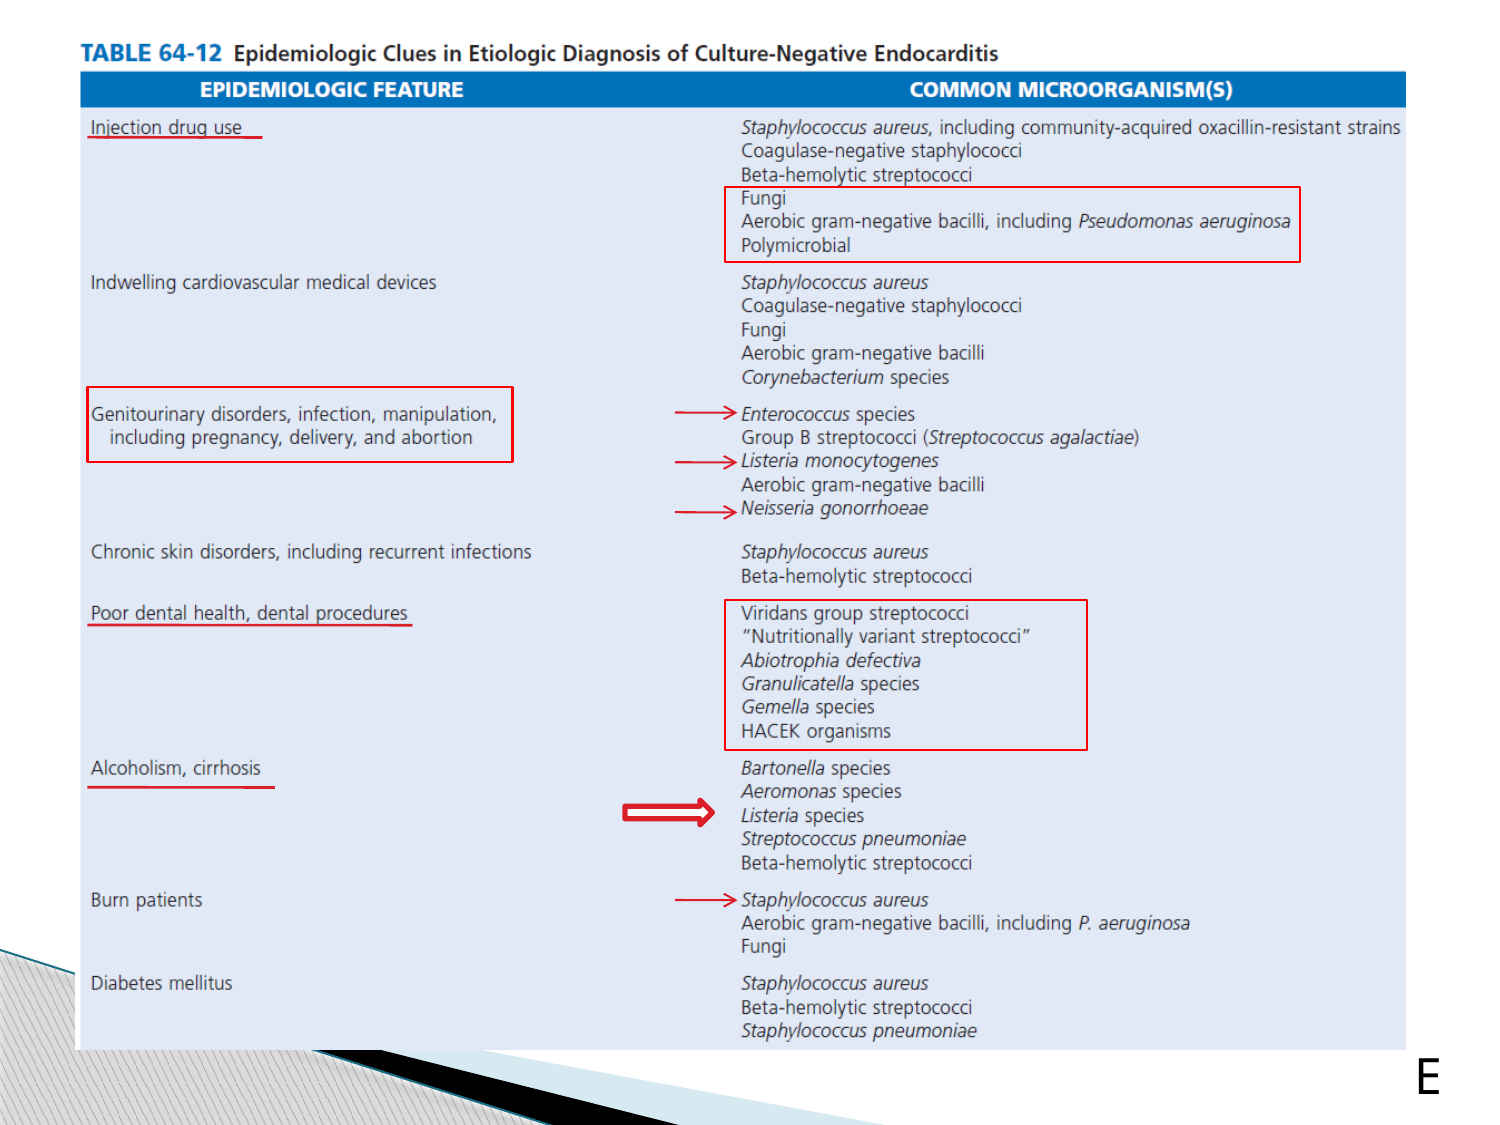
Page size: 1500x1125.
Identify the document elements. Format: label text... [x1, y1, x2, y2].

text_box E [1399, 1037, 1475, 1113]
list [74, 37, 1406, 1051]
